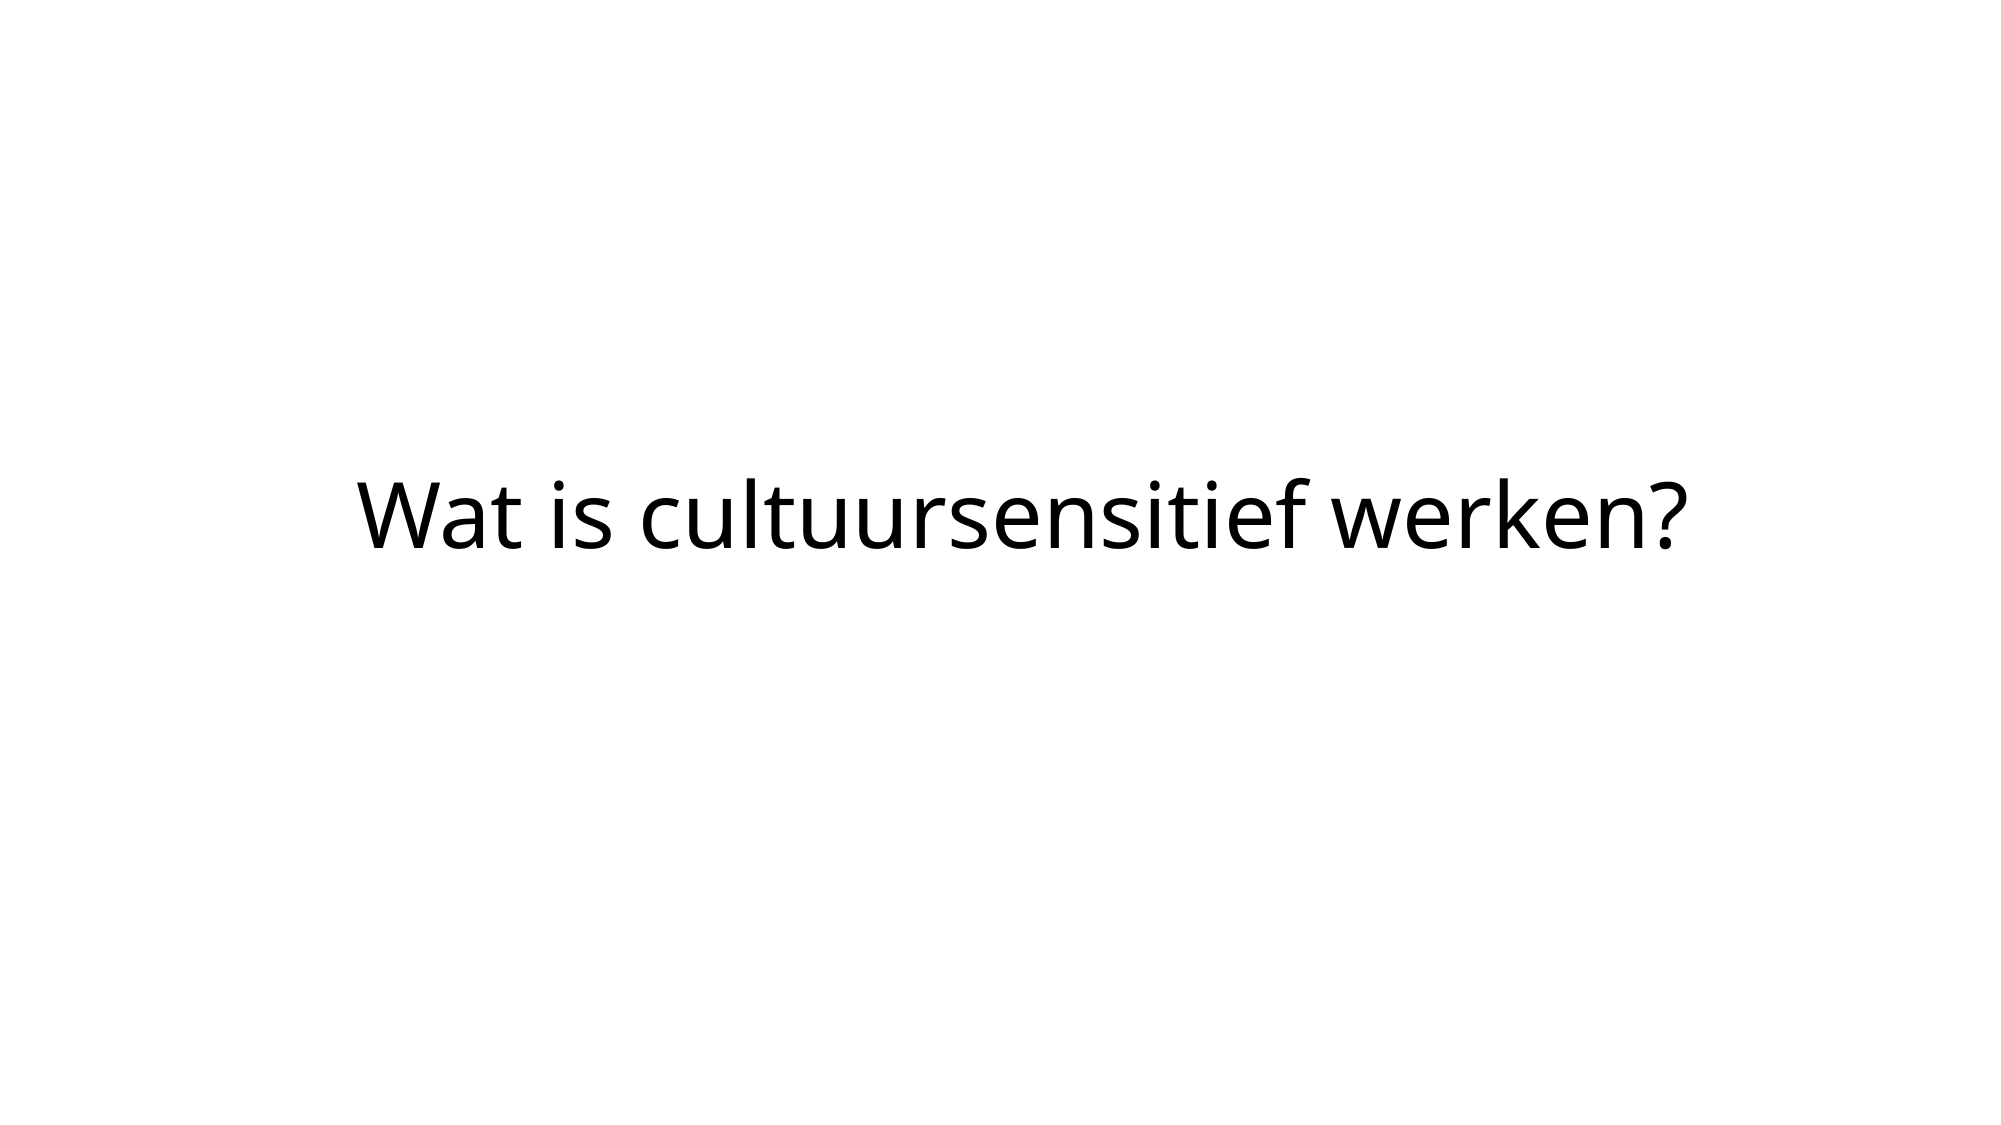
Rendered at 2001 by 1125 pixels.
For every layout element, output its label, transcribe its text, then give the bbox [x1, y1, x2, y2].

title Wat is cultuursensitief werken? [341, 409, 2000, 628]
